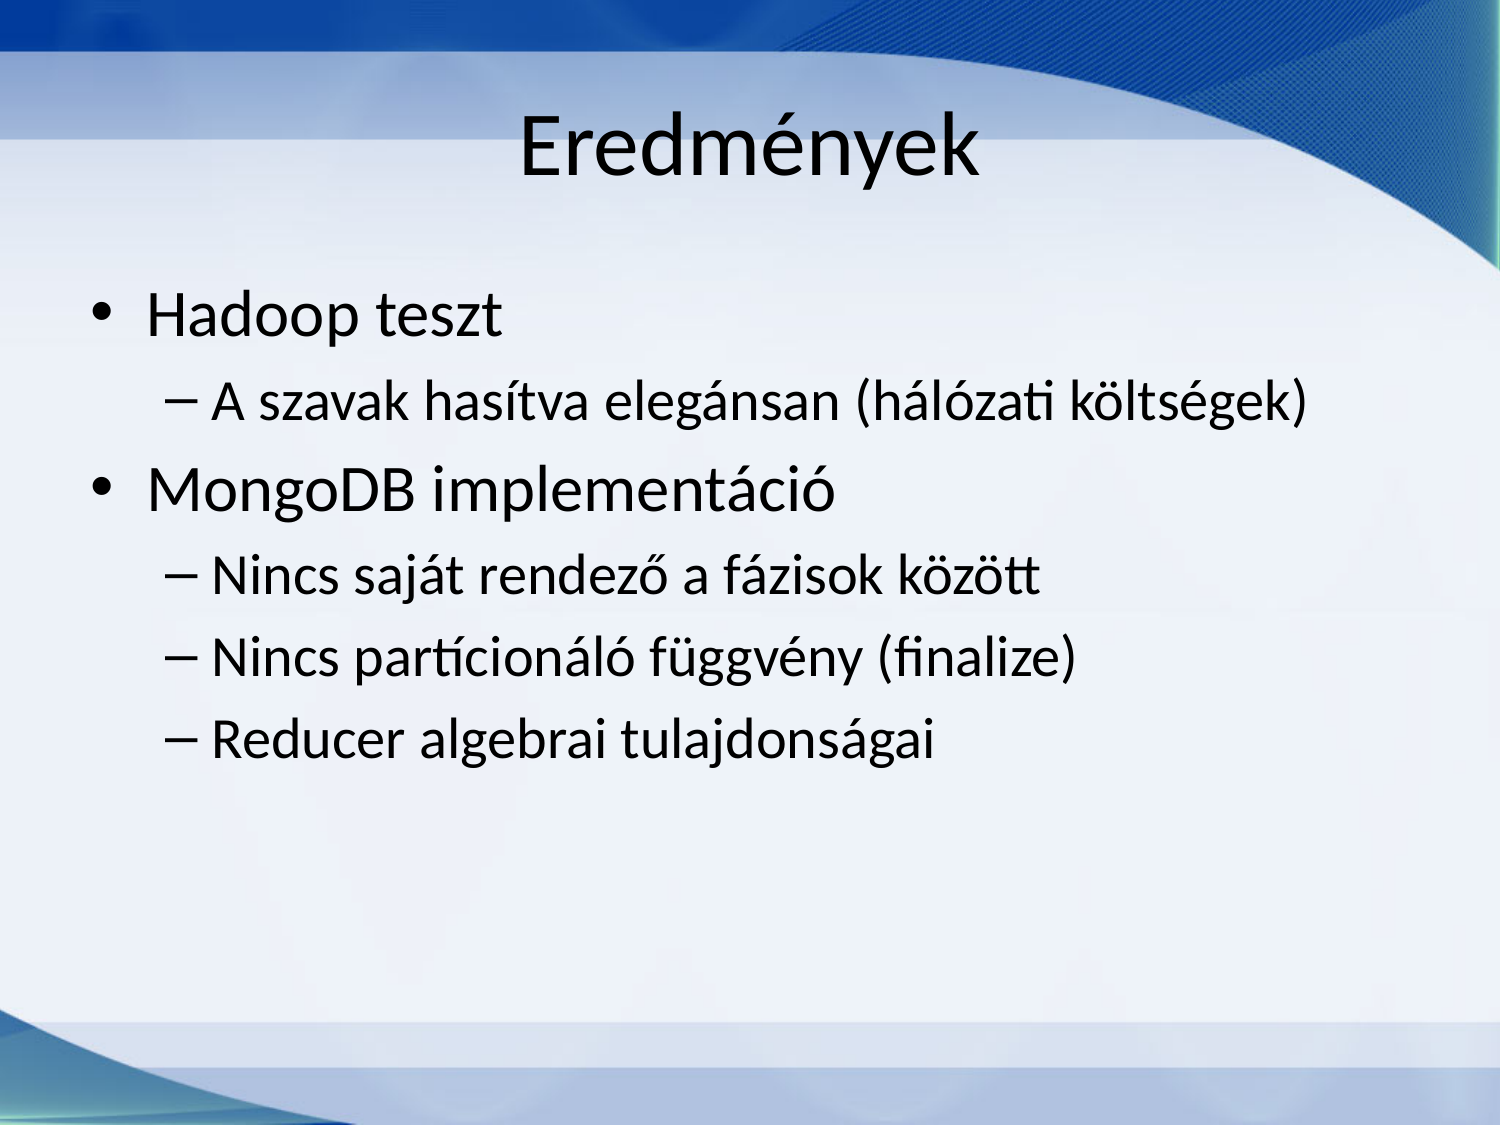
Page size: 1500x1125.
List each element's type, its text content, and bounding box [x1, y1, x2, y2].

title Eredmények [75, 45, 1425, 233]
picture [0, 0, 1500, 1125]
list Hadoop teszt A szavak hasítva elegánsan (hálózati költségek) MongoDB implementáció Nincs saját rendező a fázisok között Nincs partícionáló függvény (finalize) Reducer algebrai tulajdonságai [75, 262, 1425, 1005]
